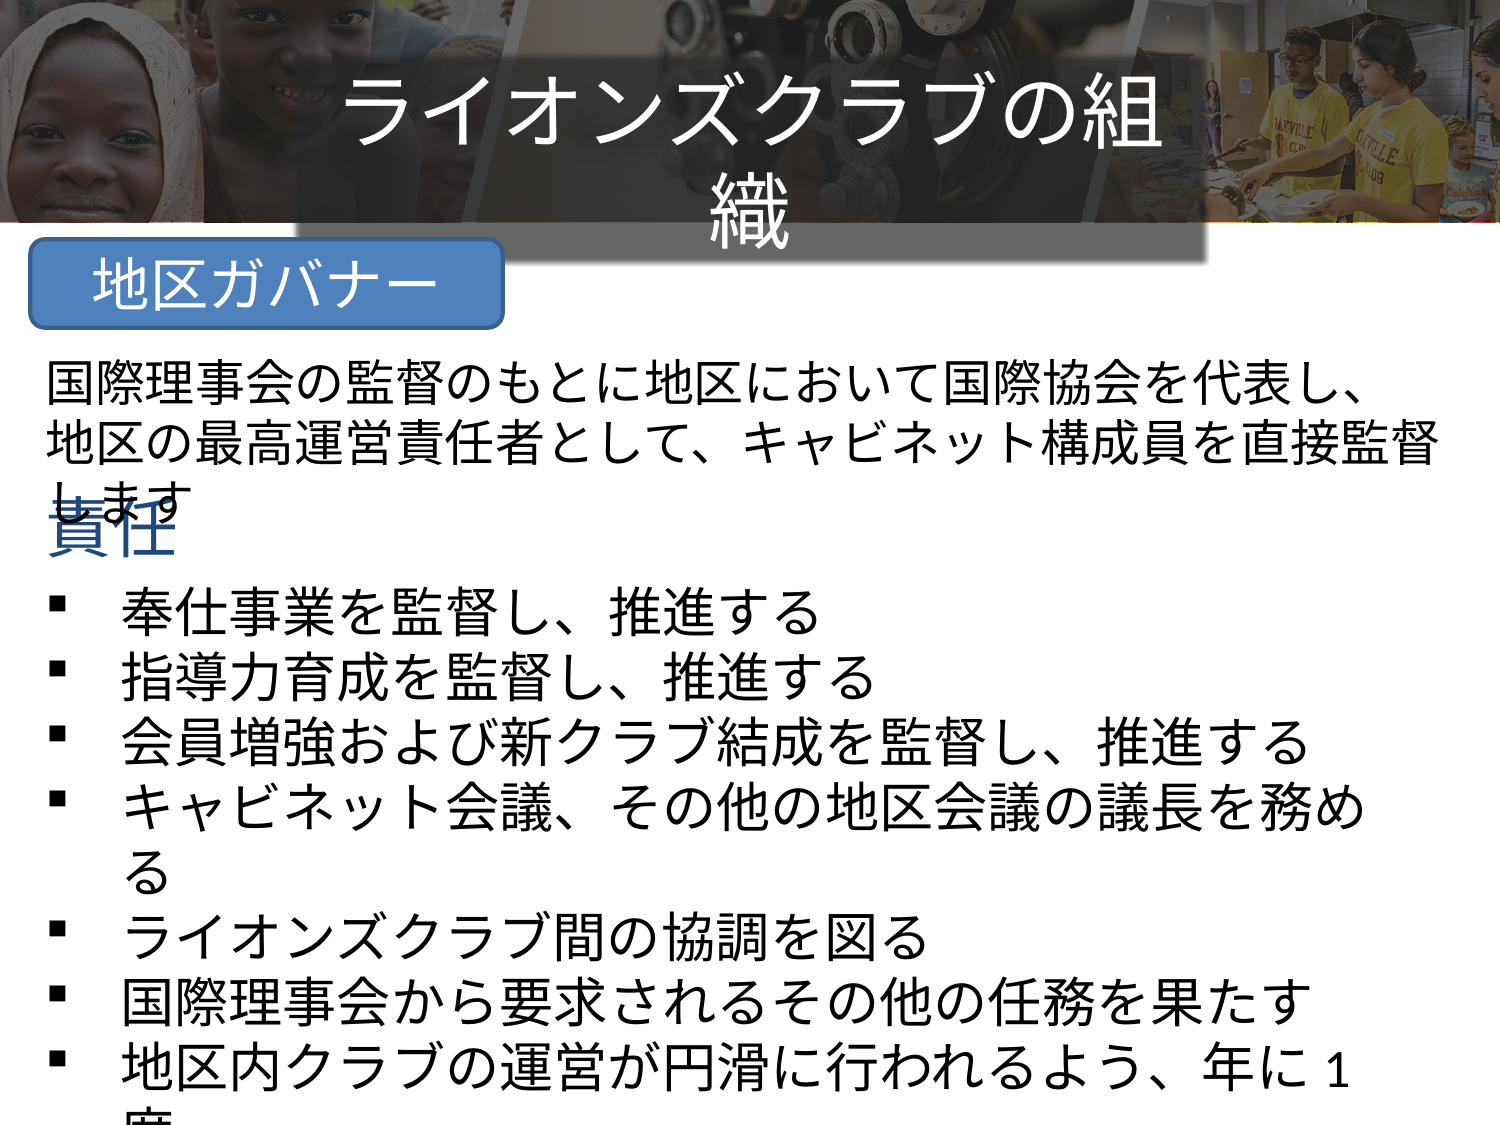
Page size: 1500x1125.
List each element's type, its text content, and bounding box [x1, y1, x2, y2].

text_box 地区ガバナー [28, 237, 505, 330]
picture [0, 0, 1500, 223]
text_box 責任 奉仕事業を監督し、推進する 指導力育成を監督し、推進する 会員増強および新クラブ結成を監督し、推進する キャビネット会議、その他の地区会議の議長を務める ライオンズクラブ間の協調を図る 国際理事会から要求されるその他の任務を果たす 地区内クラブの運営が円滑に行われるよう、年に1度 各クラブを訪問する [30, 539, 1414, 1125]
text_box ライオンズクラブの組織 [300, 232, 1202, 259]
text_box 国際理事会の監督のもとに地区において国際協会を代表し、 地区の最高運営責任者として、キャビネット構成員を直接監督します [30, 343, 1500, 539]
